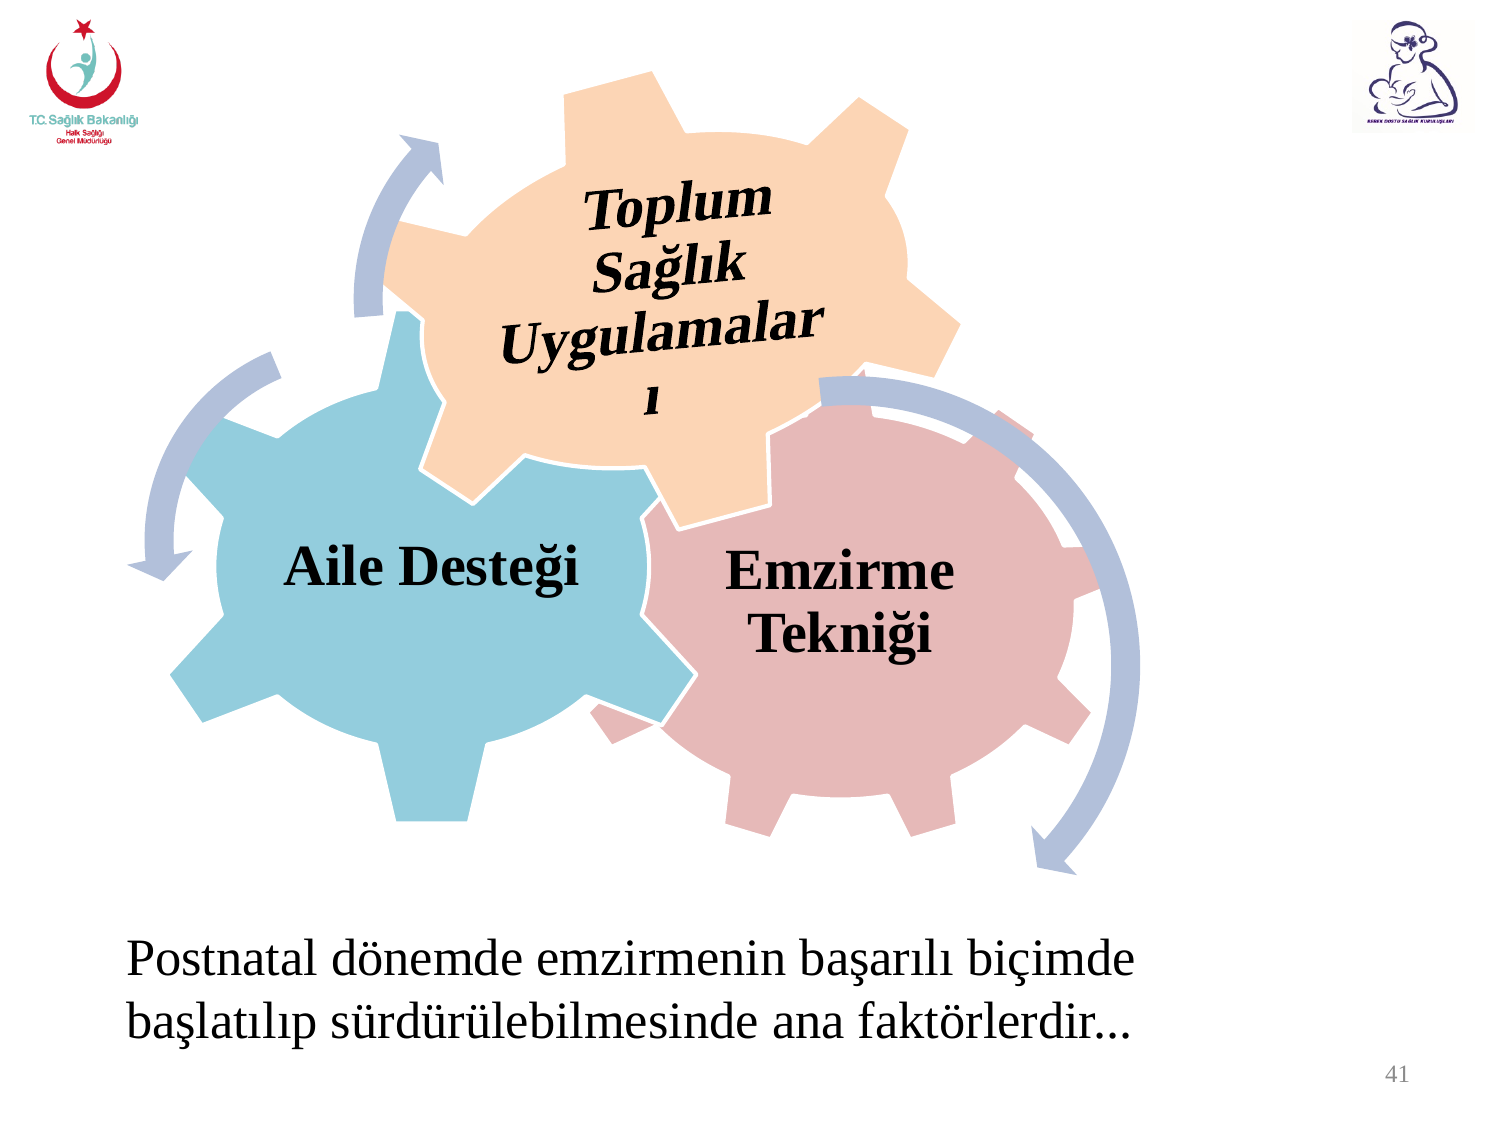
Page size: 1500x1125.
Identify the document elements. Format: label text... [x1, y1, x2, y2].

slide_number 41 [1074, 1042, 1425, 1103]
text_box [26, 38, 1214, 916]
list Postnatal dönemde emzirmenin başarılı biçimde başlatılıp sürdürülebilmesinde ana faktörlerdir... [56, 923, 1214, 1104]
picture [1352, 20, 1475, 133]
picture [29, 19, 138, 38]
